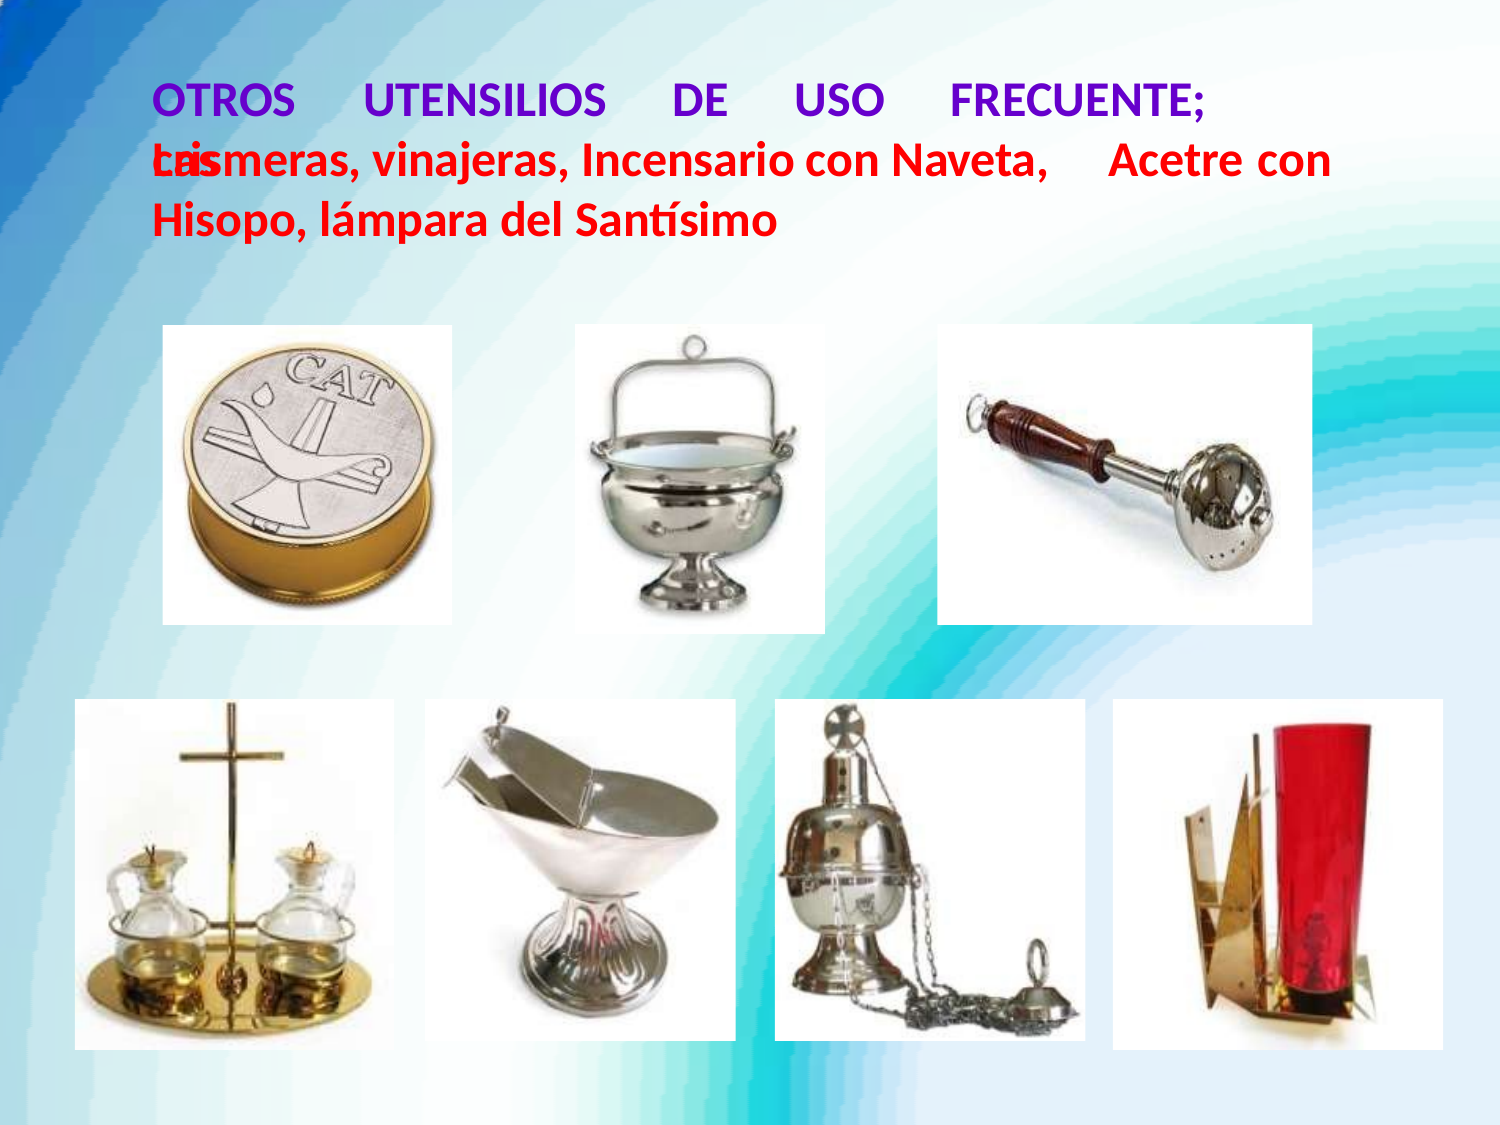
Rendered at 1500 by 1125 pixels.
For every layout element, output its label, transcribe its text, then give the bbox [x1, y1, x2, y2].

text_box crismeras, vinajeras, Incensario con Naveta, Hisopo, lámpara del Santísimo [150, 124, 1079, 247]
text_box [937, 324, 1313, 625]
text_box [575, 324, 825, 634]
text_box OTROS UTENSILIOS DE USO FRECUENTE; Las [150, 64, 1338, 187]
text_box [74, 699, 395, 1050]
text_box Acetre con [1106, 124, 1338, 187]
text_box [774, 699, 1086, 1041]
picture [0, 0, 1500, 1125]
text_box [1112, 699, 1444, 1050]
text_box [162, 325, 453, 625]
text_box [425, 699, 736, 1041]
